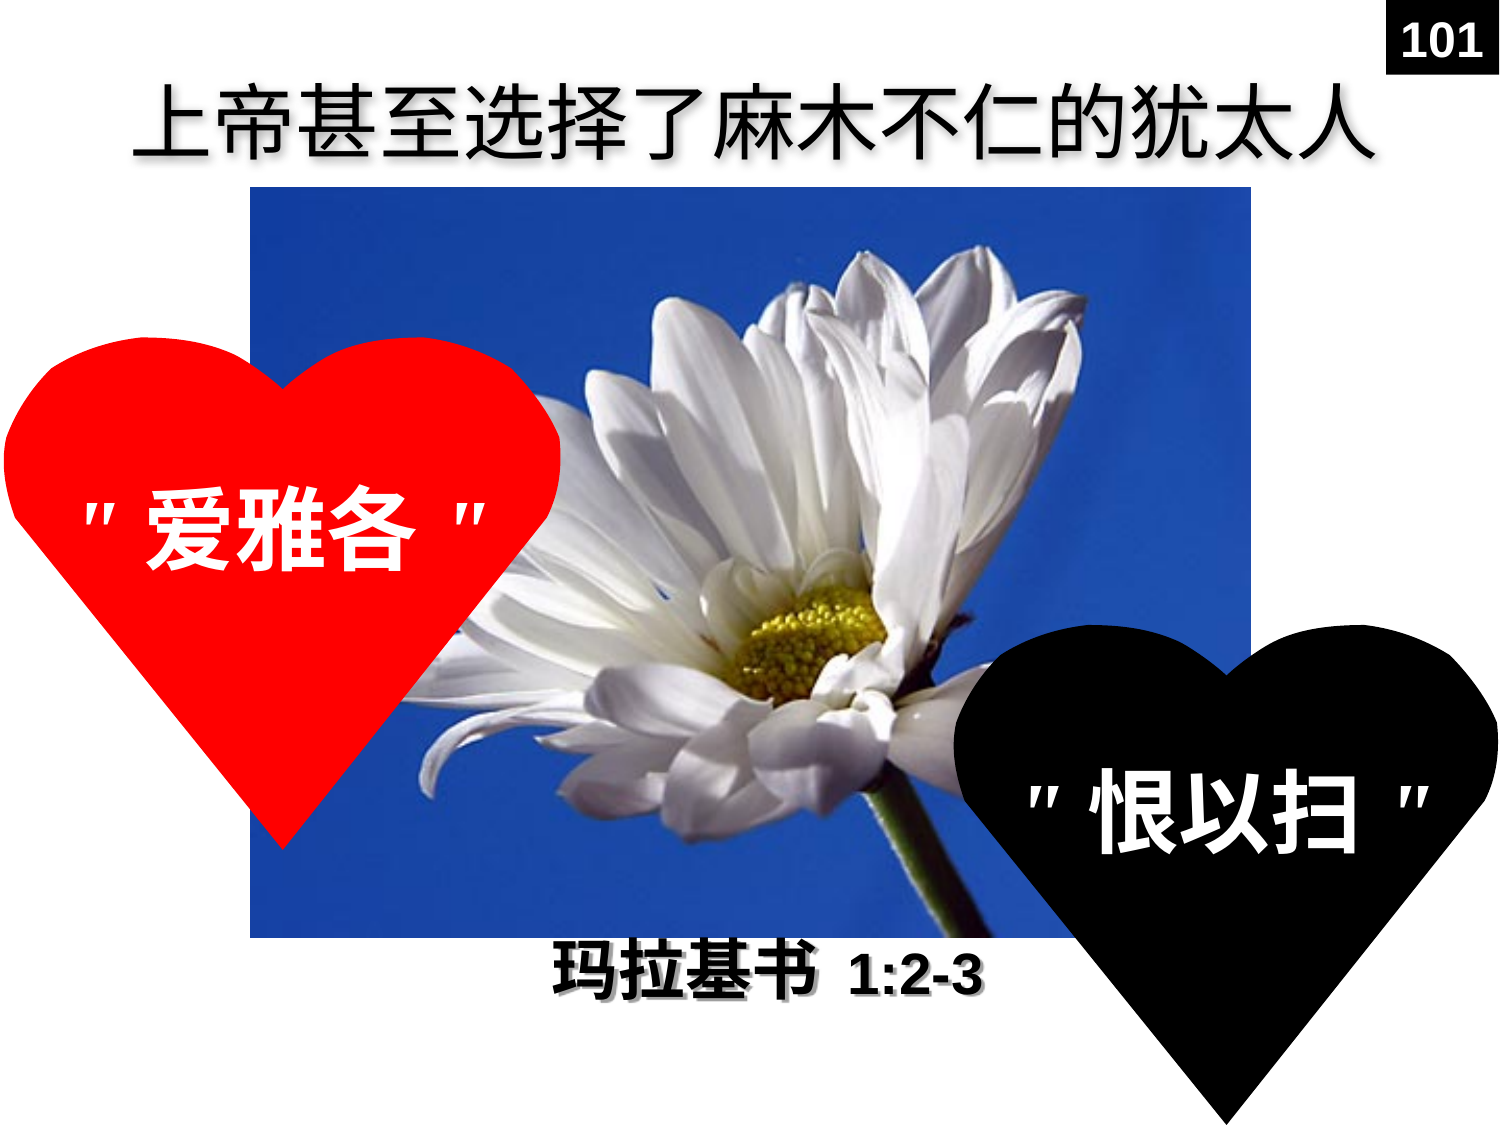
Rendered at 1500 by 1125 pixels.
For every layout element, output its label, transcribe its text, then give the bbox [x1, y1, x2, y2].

text_box 101 [1386, 0, 1500, 75]
picture [250, 186, 1251, 938]
text_box 玛拉基书 1:2-3 [286, 946, 1249, 995]
title 上帝甚至选择了麻木不仁的犹太人 [2, 33, 1500, 208]
text_box "爱雅各" [3, 337, 244, 802]
text_box "恨以扫" [1126, 624, 1499, 1125]
